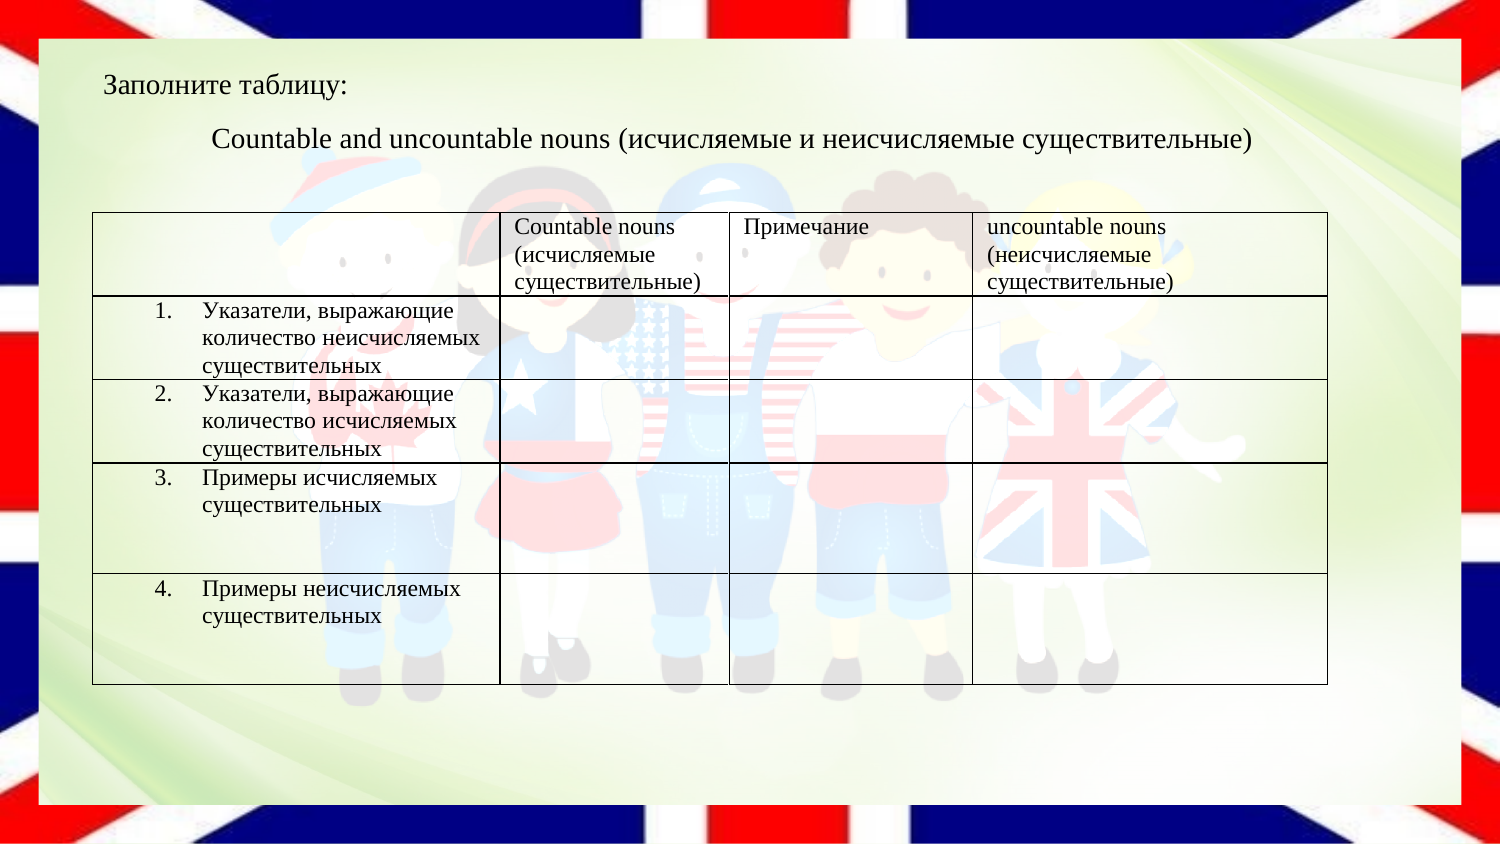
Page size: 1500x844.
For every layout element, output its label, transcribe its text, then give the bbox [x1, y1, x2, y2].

picture [0, 0, 1500, 844]
text_box Заполните таблицу: Countable and uncountable nouns (исчисляемые и неисчисляемые существительные) [88, 55, 1376, 162]
